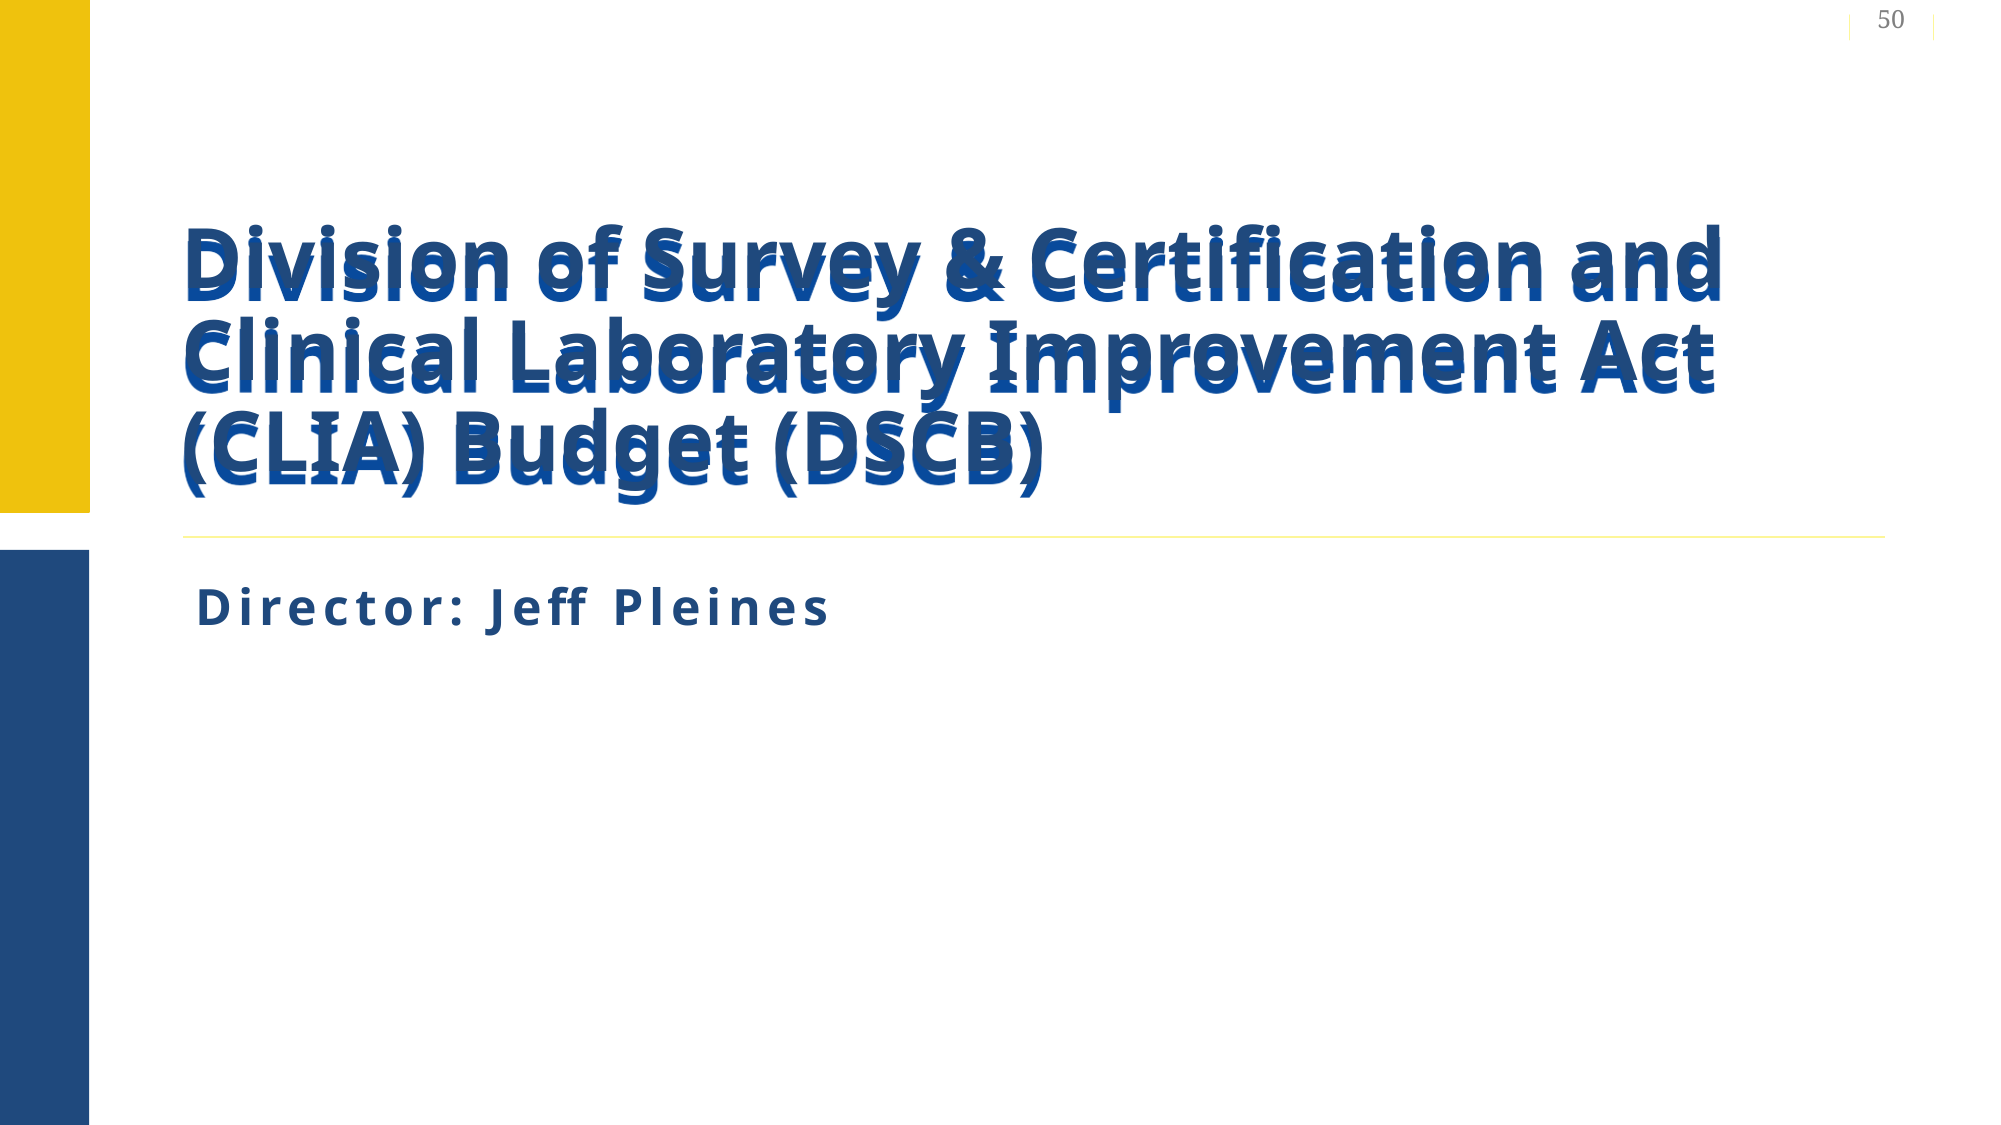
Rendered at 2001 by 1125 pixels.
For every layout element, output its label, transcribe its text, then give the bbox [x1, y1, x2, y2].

subtitle Director: Jeff Pleines [180, 568, 1187, 717]
slide_number 50 [1837, 15, 1946, 45]
title Division of Survey & Certification and Clinical Laboratory Improvement Act (CLIA) Budget (DSCB) [166, 170, 1752, 496]
